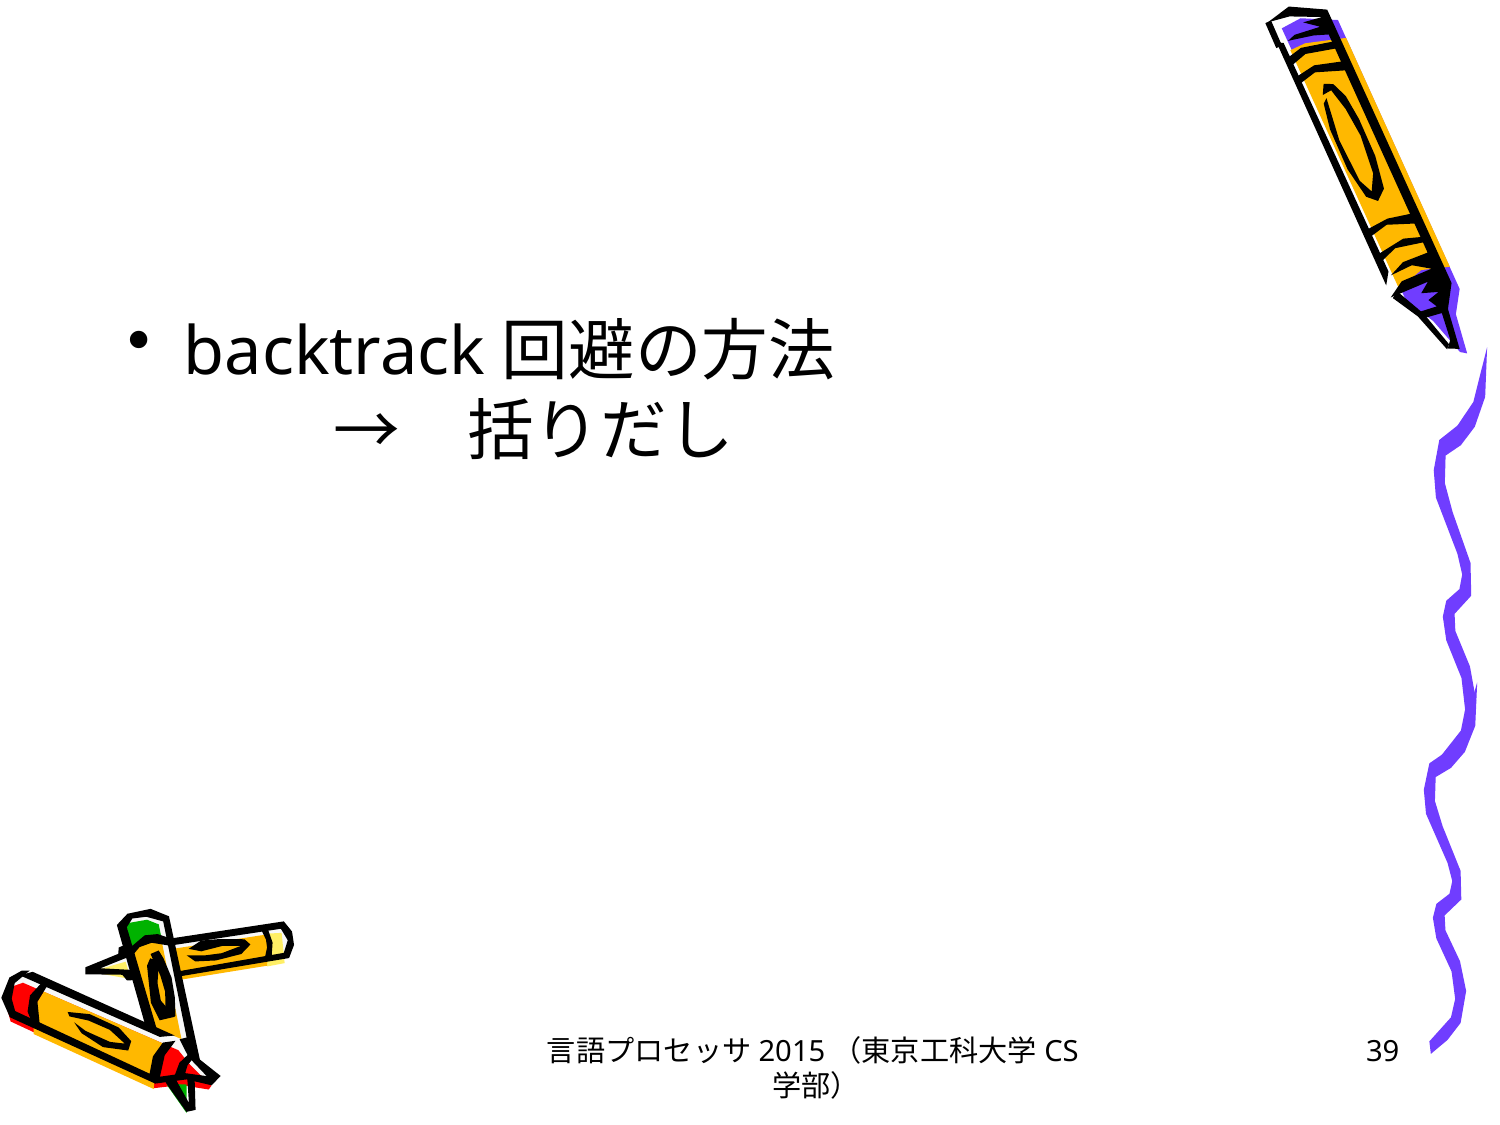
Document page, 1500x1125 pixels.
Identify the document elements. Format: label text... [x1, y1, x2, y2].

list backtrack回避の方法 → 括りだし [112, 299, 1376, 901]
slide_number 39 [1101, 1024, 1415, 1101]
footer 言語プロセッサ2015（東京工科大学CS学部） [520, 1024, 1101, 1101]
